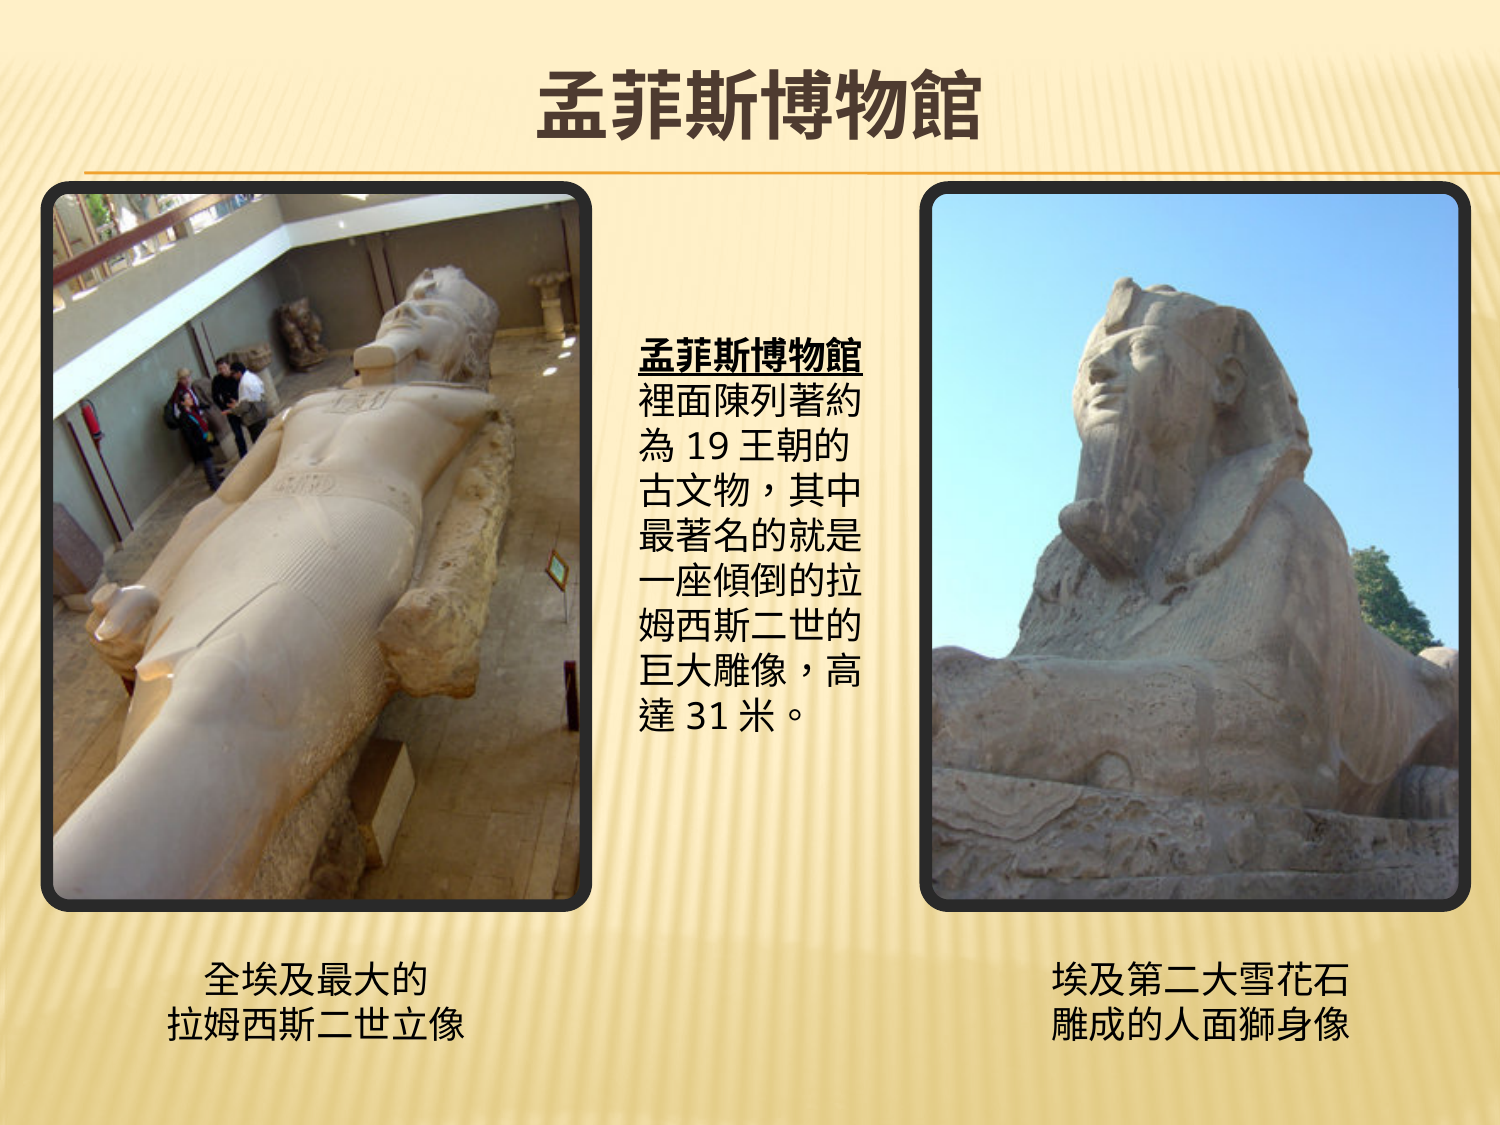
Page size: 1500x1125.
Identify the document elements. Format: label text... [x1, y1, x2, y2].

title 孟菲斯博物館 [46, 35, 1472, 173]
picture [925, 187, 1466, 906]
text_box 全埃及最大的 拉姆西斯二世立像 [128, 949, 504, 1054]
picture [46, 187, 587, 906]
text_box 孟菲斯博物館裡面陳列著約為19王朝的古文物，其中最著名的就是一座傾倒的拉姆西斯二世的巨大雕像，高達31米。 [623, 324, 893, 745]
text_box 埃及第二大雪花石雕成的人面獅身像 [1019, 949, 1383, 1054]
